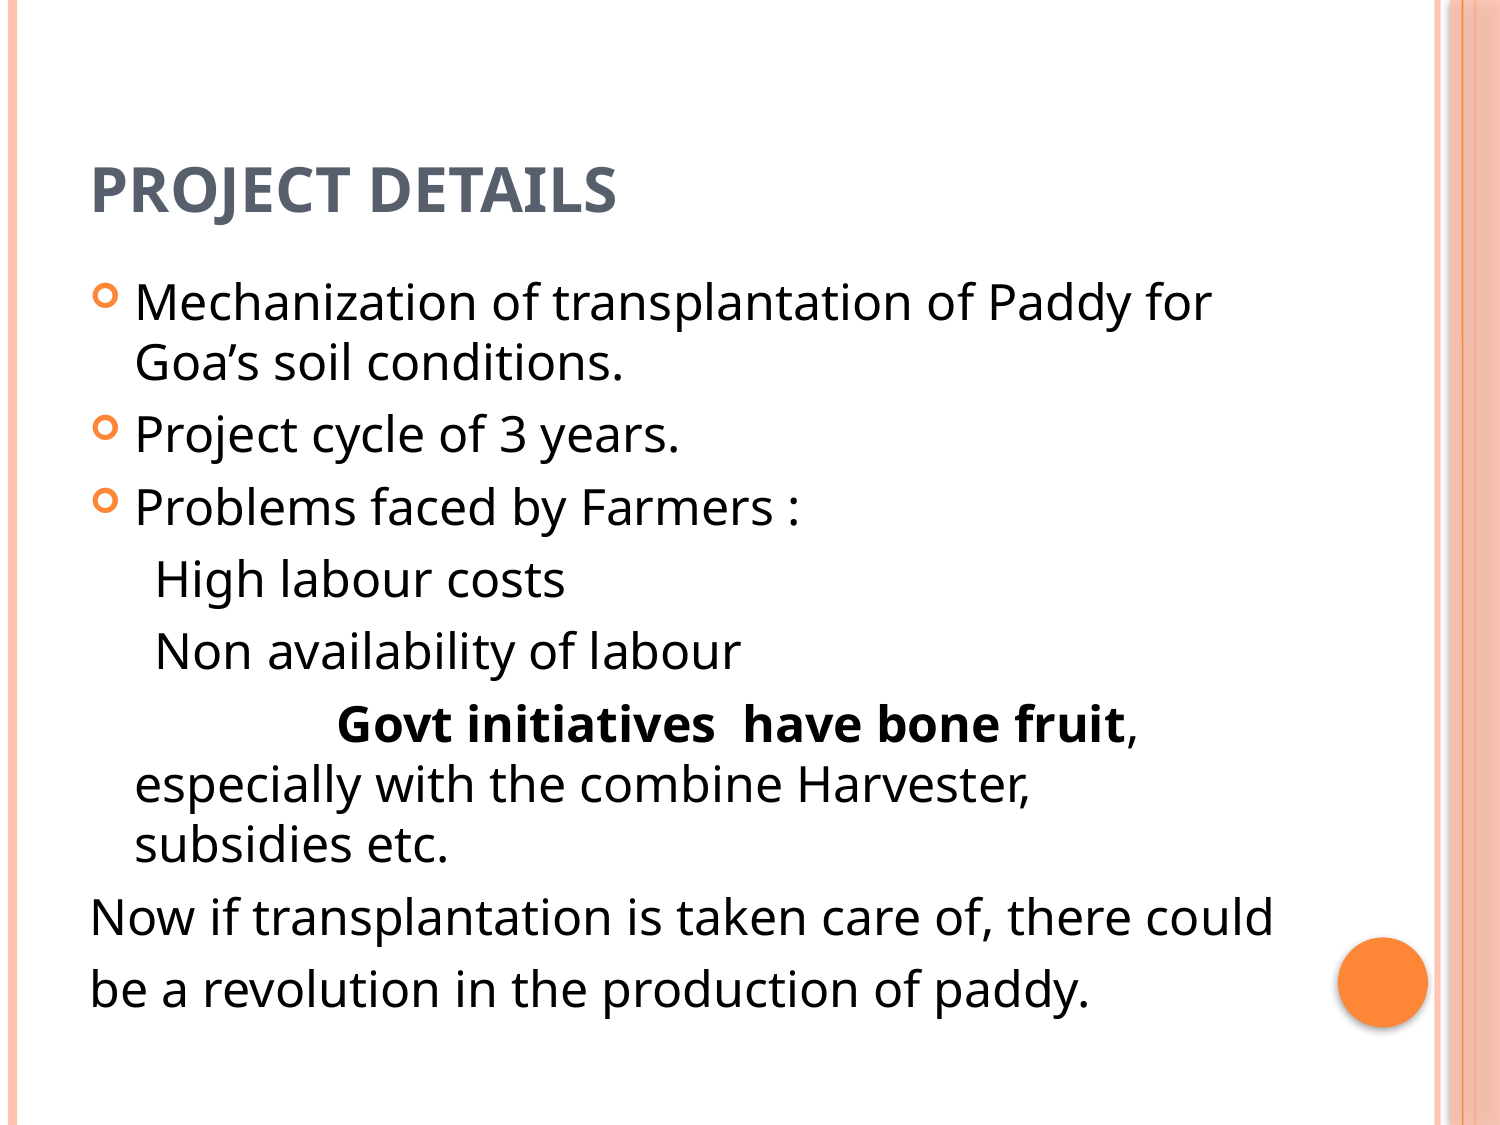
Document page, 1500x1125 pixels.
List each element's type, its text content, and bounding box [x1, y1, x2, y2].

list Mechanization of transplantation of Paddy for Goa’s soil conditions. Project cycle of 3 years. Problems faced by Farmers : High labour costs Non availability of labour Govt initiatives have bone fruit, especially with the combine Harvester, subsidies etc. Now if transplantation is taken care of, there could be a revolution in the production of paddy. [75, 262, 1300, 1062]
title Project Details [75, 45, 1300, 233]
